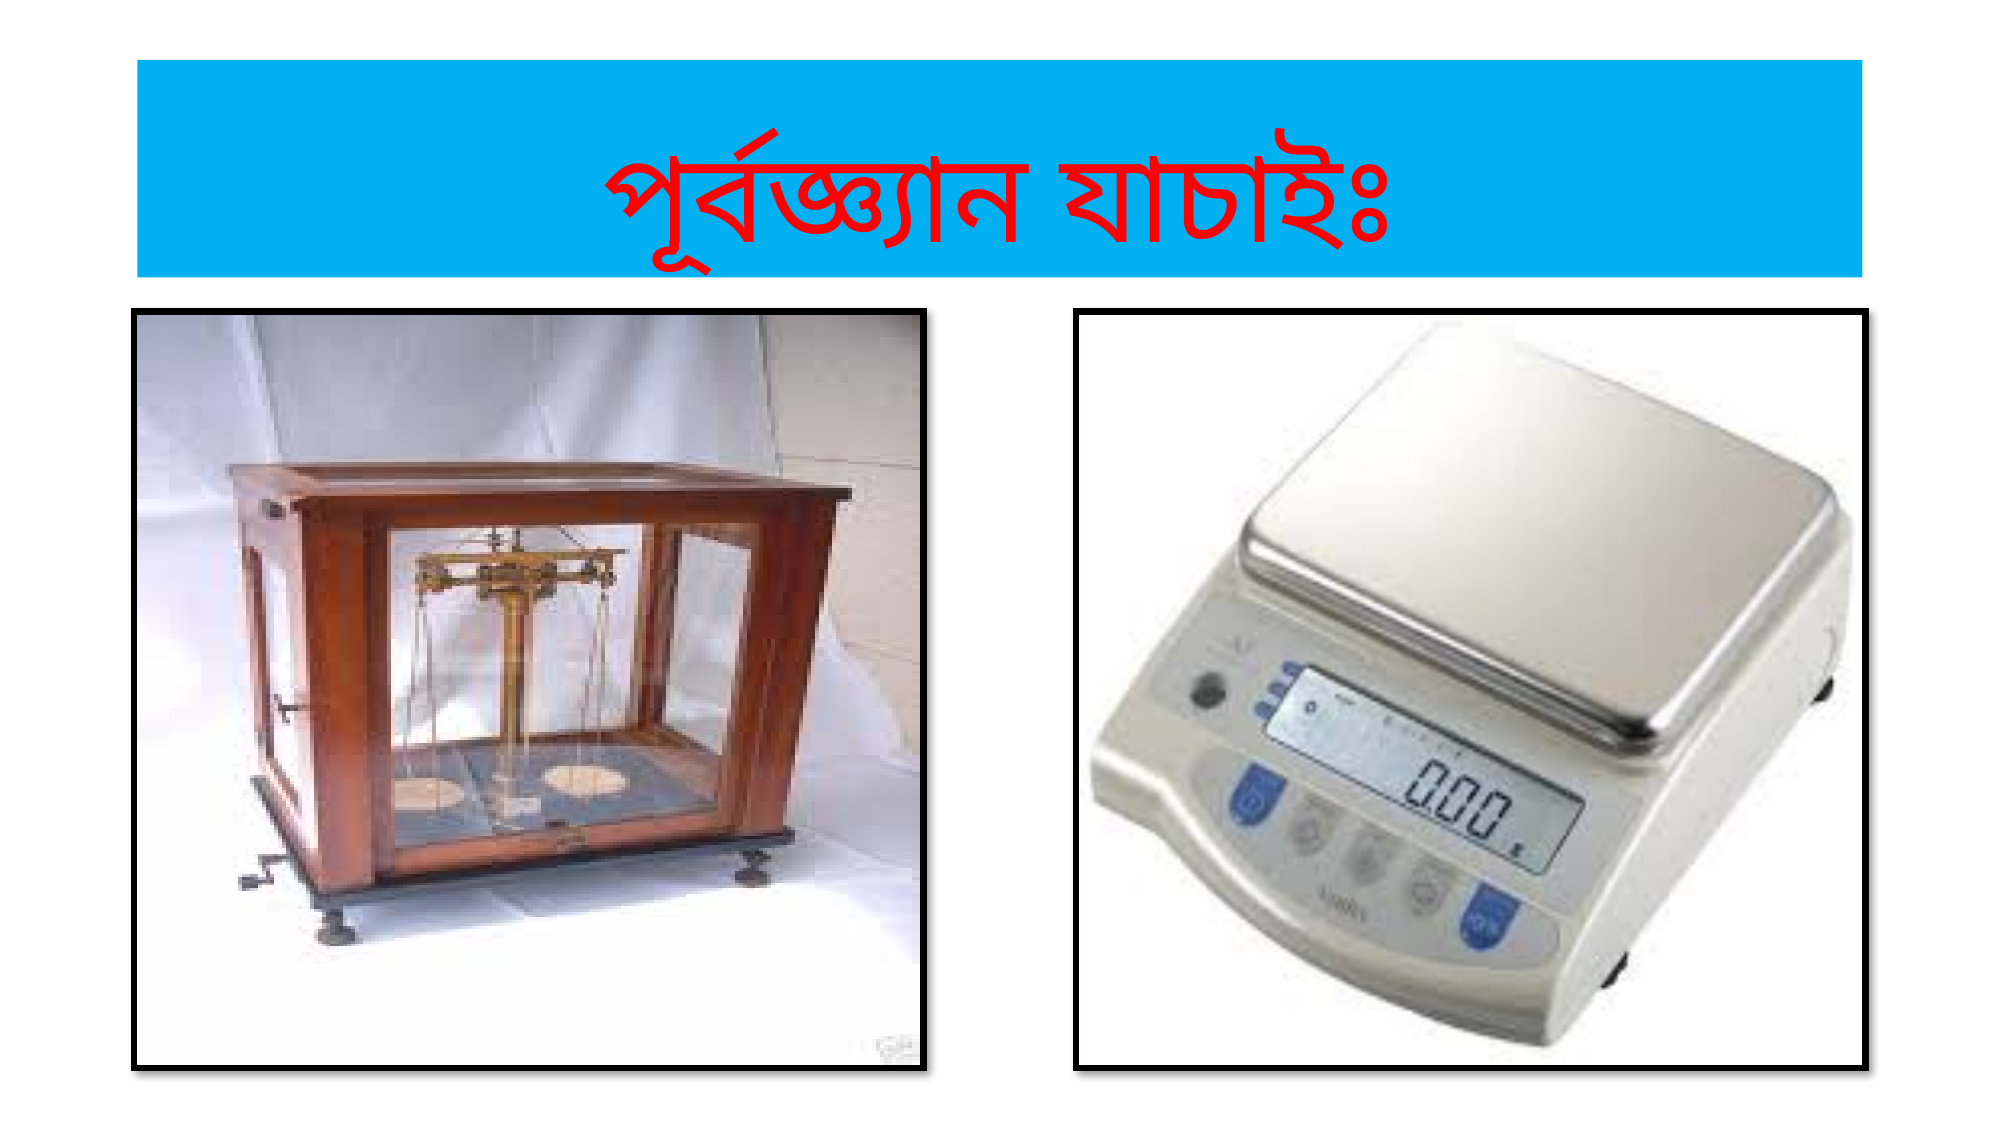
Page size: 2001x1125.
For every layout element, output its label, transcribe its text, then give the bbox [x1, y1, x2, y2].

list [137, 314, 921, 1066]
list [1079, 314, 1863, 1066]
title পূর্বজ্ঞ্যান যাচাইঃ [137, 59, 1863, 278]
